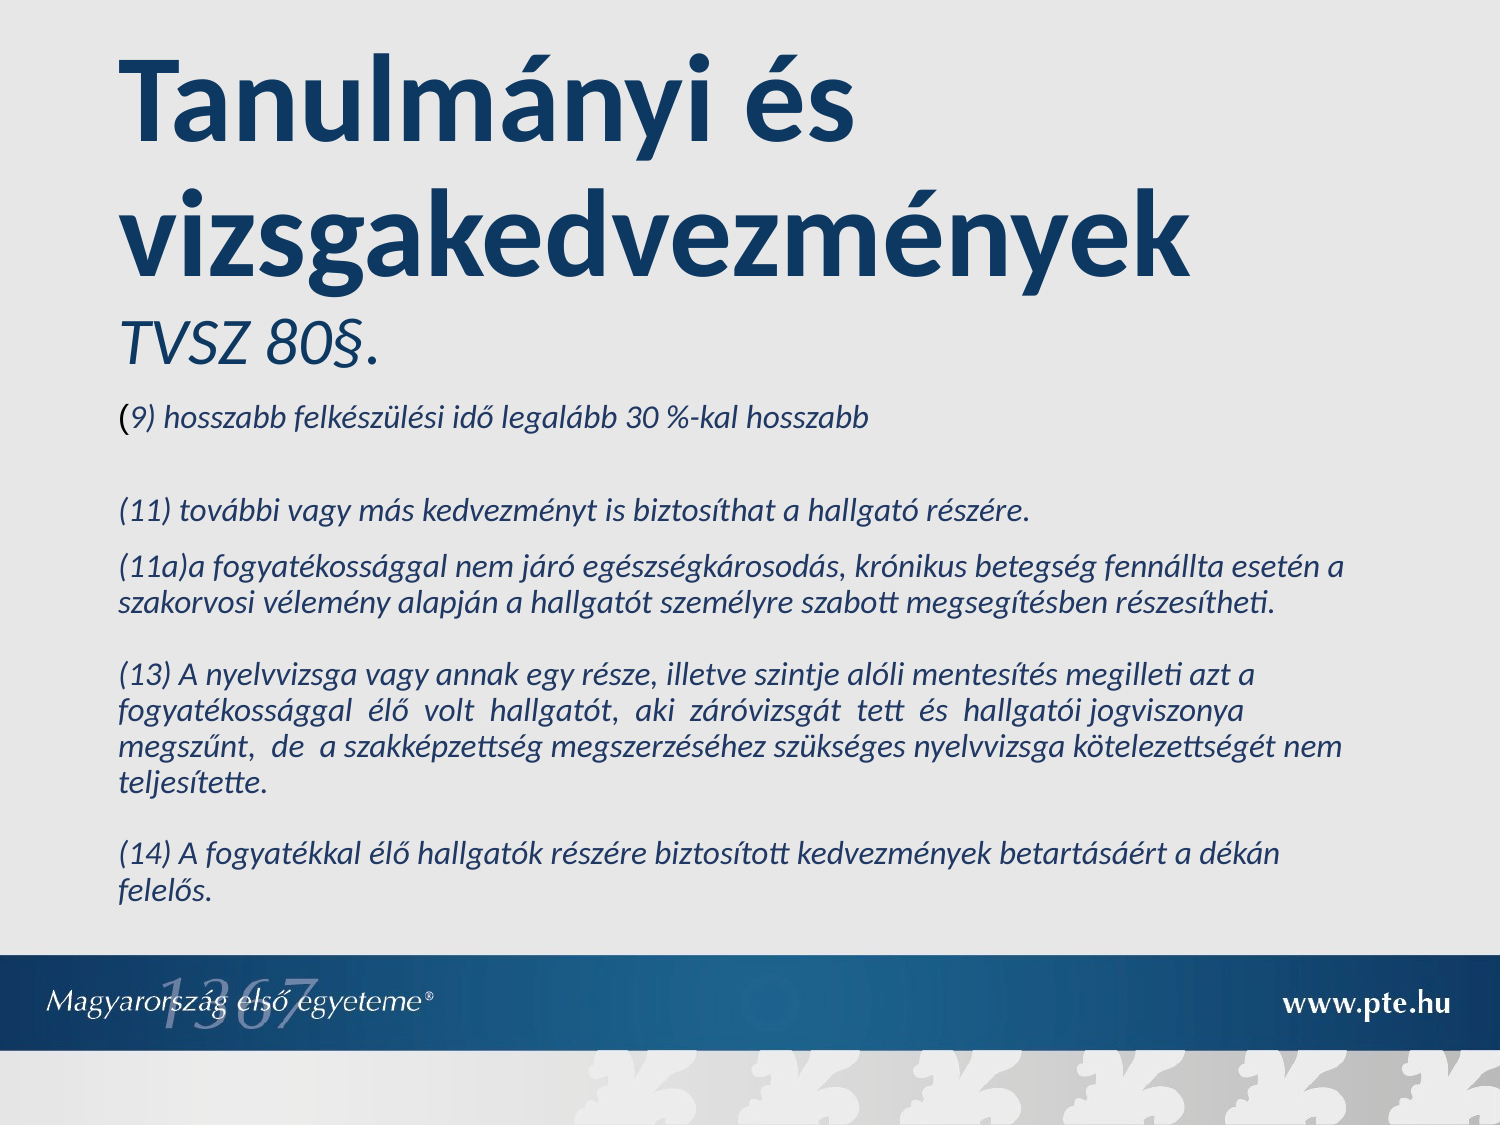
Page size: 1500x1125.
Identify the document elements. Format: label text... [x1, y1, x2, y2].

list TVSZ 80§. (9) hosszabb felkészülési idő legalább 30 %-kal hosszabb (11) további vagy más kedvezményt is biztosíthat a hallgató részére. (11a)a fogyatékossággal nem járó egészségkárosodás, krónikus betegség fennállta esetén a szakorvosi vélemény alapján a hallgatót személyre szabott megsegítésben részesítheti. (13) A nyelvvizsga vagy annak egy része, illetve szintje alóli mentesítés megilleti azt a fogyatékossággal élő volt hallgatót, aki záróvizsgát tett és hallgatói jogviszonya megszűnt, de a szakképzettség megszerzéséhez szükséges nyelvvizsga kötelezettségét nem teljesítette. (14) A fogyatékkal élő hallgatók részére biztosított kedvezmények betartásáért a dékán felelős. [103, 299, 1381, 970]
picture [0, 0, 1500, 1125]
title Tanulmányi és vizsgakedvezmények [103, 59, 1397, 278]
